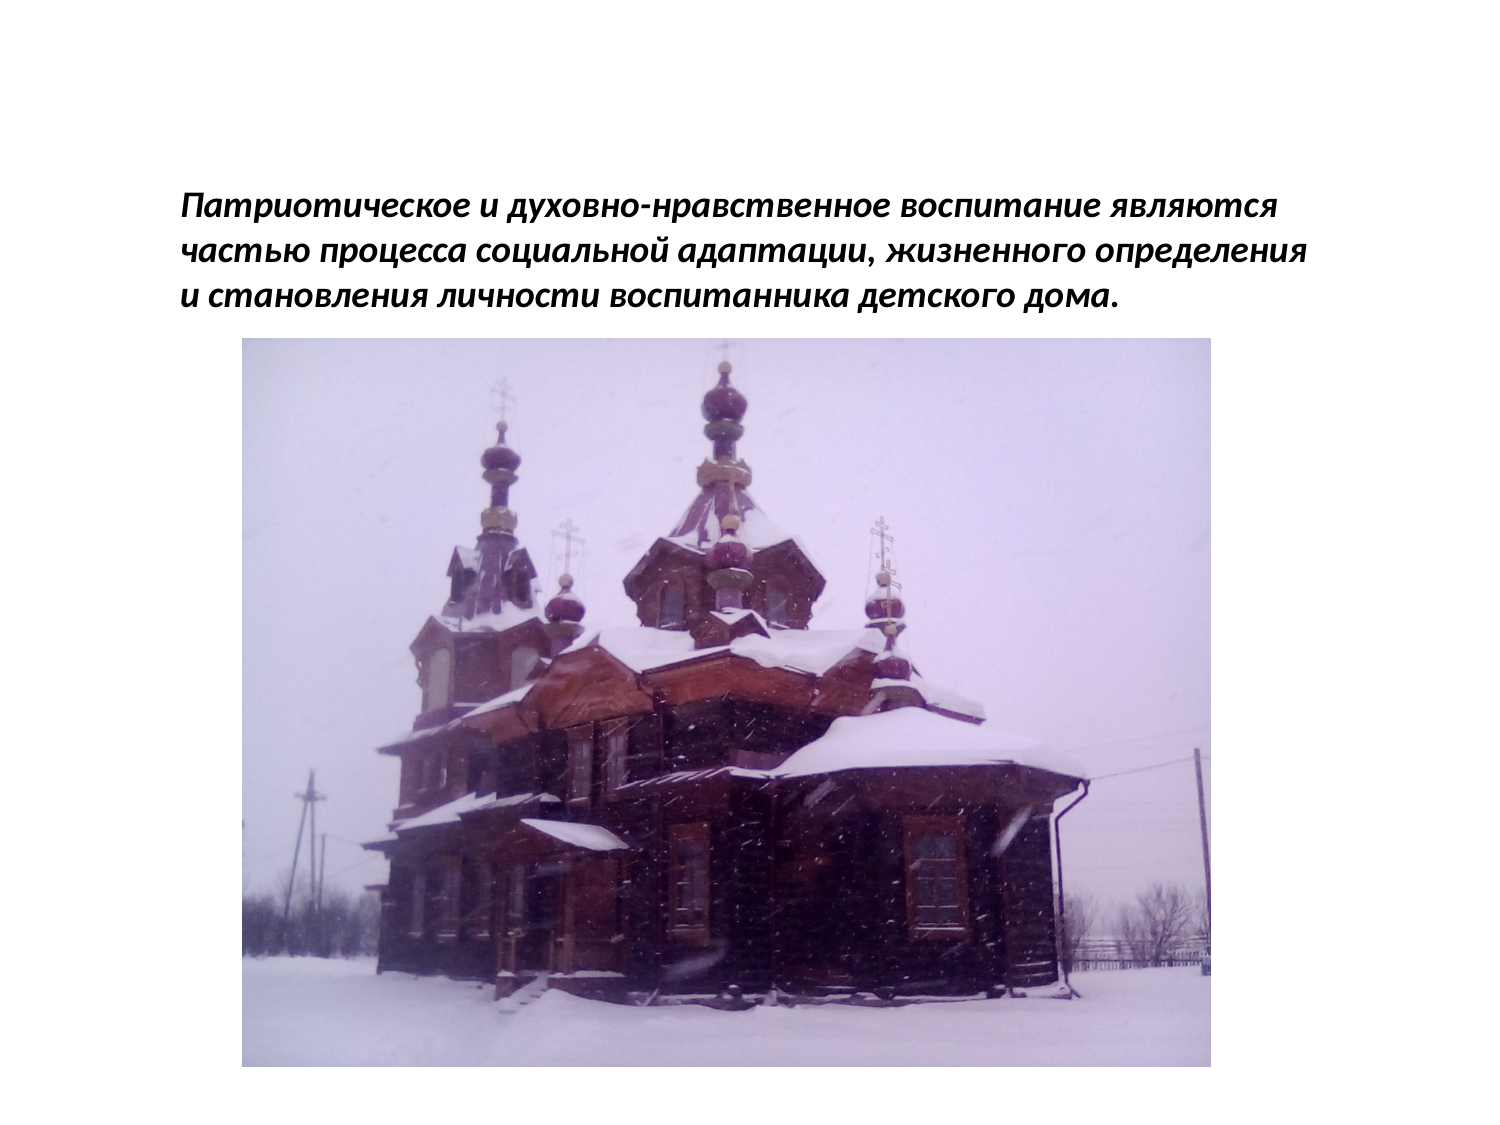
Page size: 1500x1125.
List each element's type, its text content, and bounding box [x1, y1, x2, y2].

text_box Патриотическое и духовно-нравственное воспитание являются частью процесса социальной адаптации, жизненного определения и становления личности воспитанника детского дома. [165, 172, 1335, 323]
picture [241, 337, 1211, 1067]
